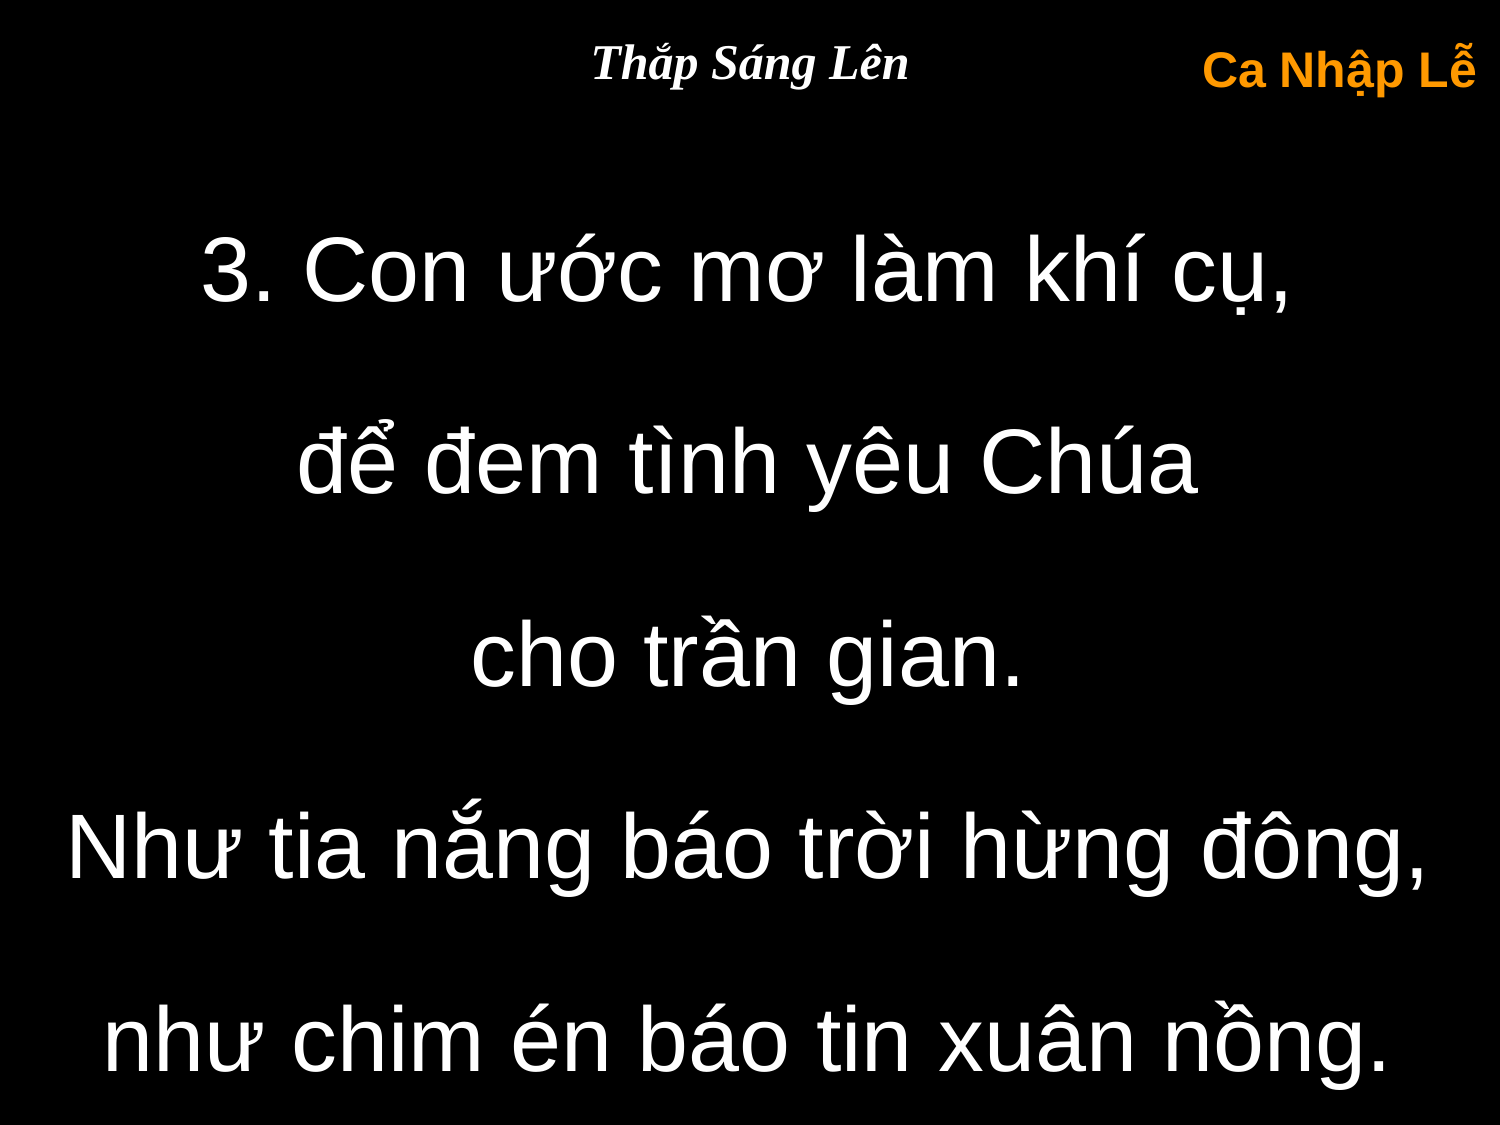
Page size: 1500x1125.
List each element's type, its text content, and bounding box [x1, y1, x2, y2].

text_box Thắp Sáng Lên [0, 22, 1500, 98]
text_box Ca Nhập Lễ [1187, 98, 1497, 105]
text_box 3. Con ước mơ làm khí cụ, để đem tình yêu Chúa cho trần gian. Như tia nắng báo trời hừng đông, như chim én báo tin xuân nồng. [0, 119, 1499, 1097]
